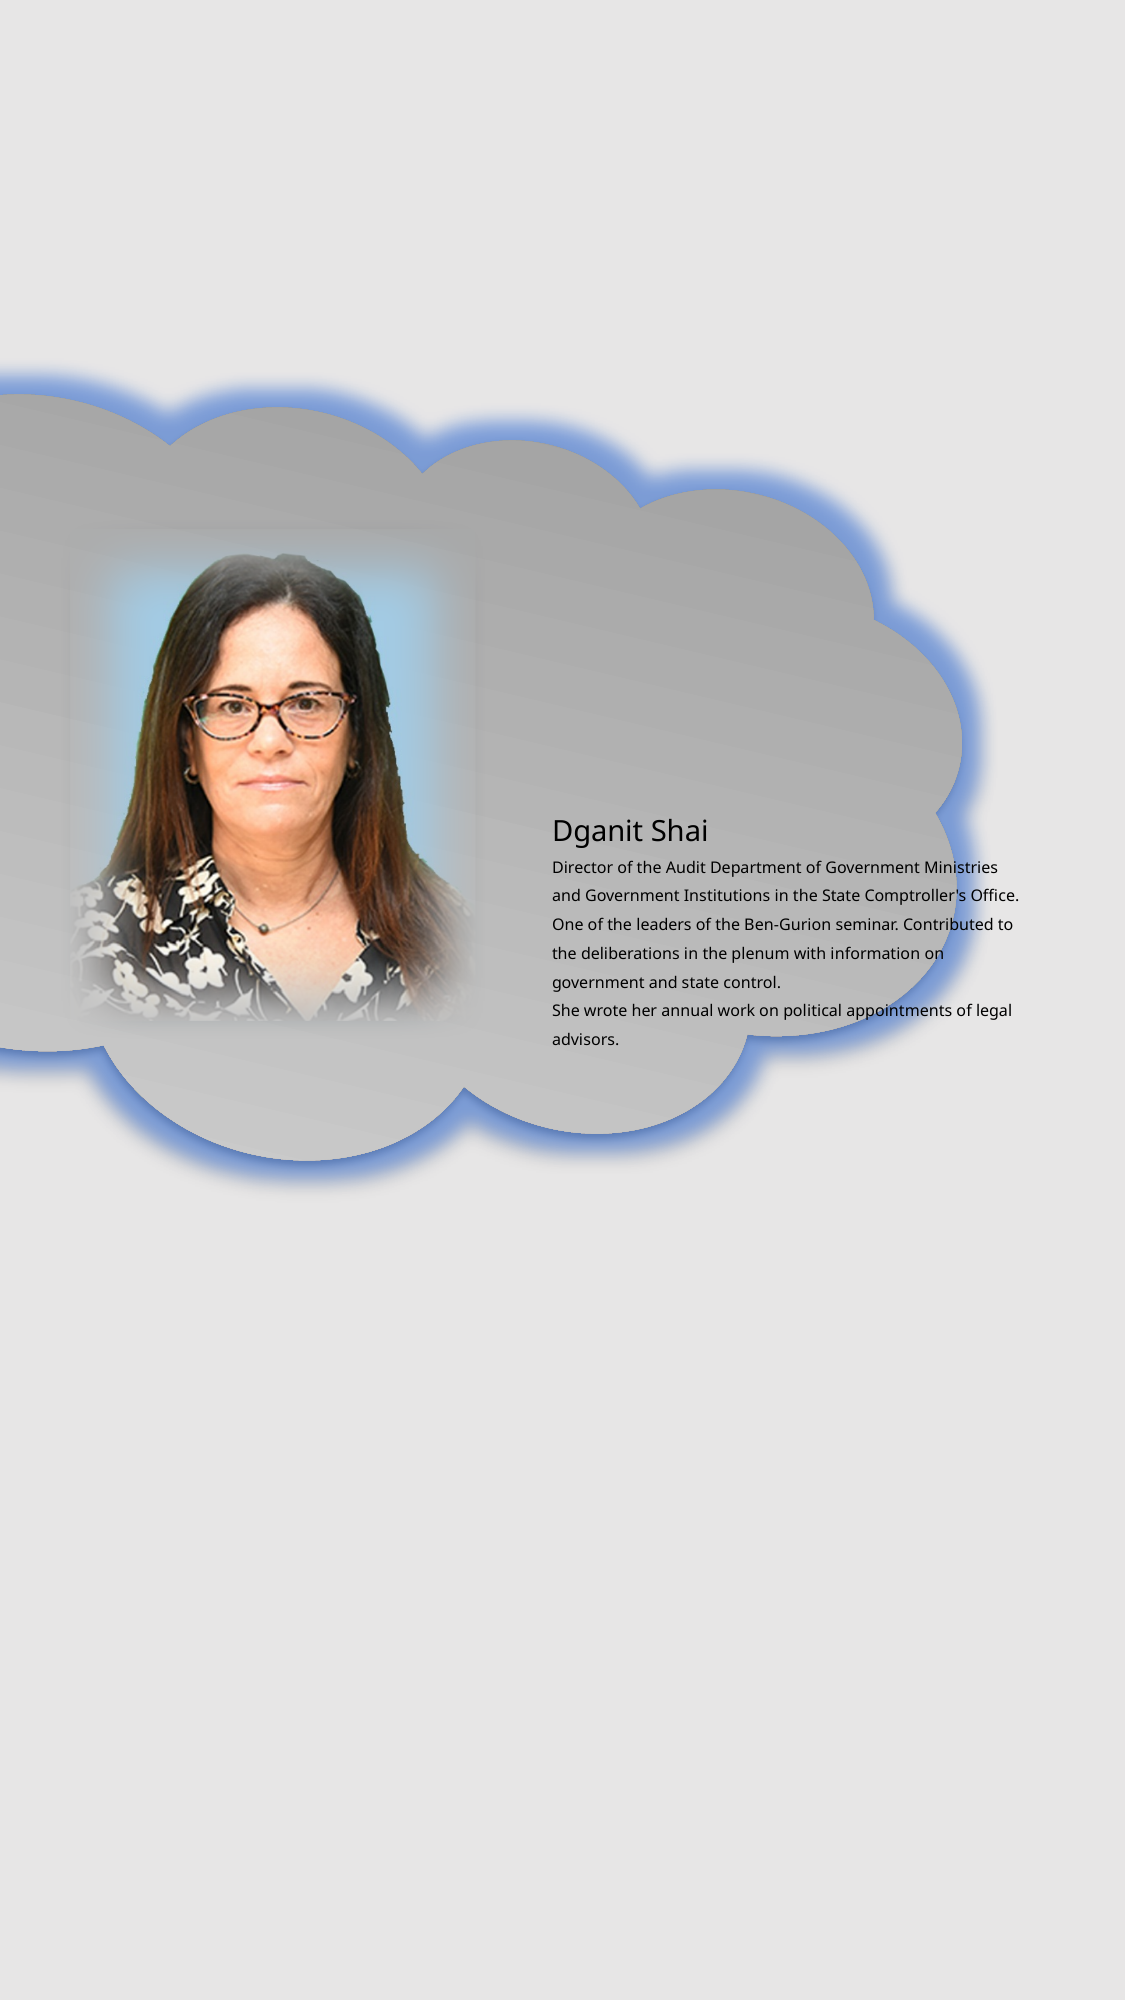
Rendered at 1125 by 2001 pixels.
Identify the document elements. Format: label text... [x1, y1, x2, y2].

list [58, 517, 488, 1040]
title Dganit Shai Director of the Audit Department of Government Ministries and Government Institutions in the State Comptroller's Office. One of the leaders of the Ben-Gurion seminar. Contributed to the deliberations in the plenum with information on government and state control. She wrote her annual work on political appointments of legal advisors. [537, 782, 1038, 1091]
text_box [0, 393, 964, 1162]
